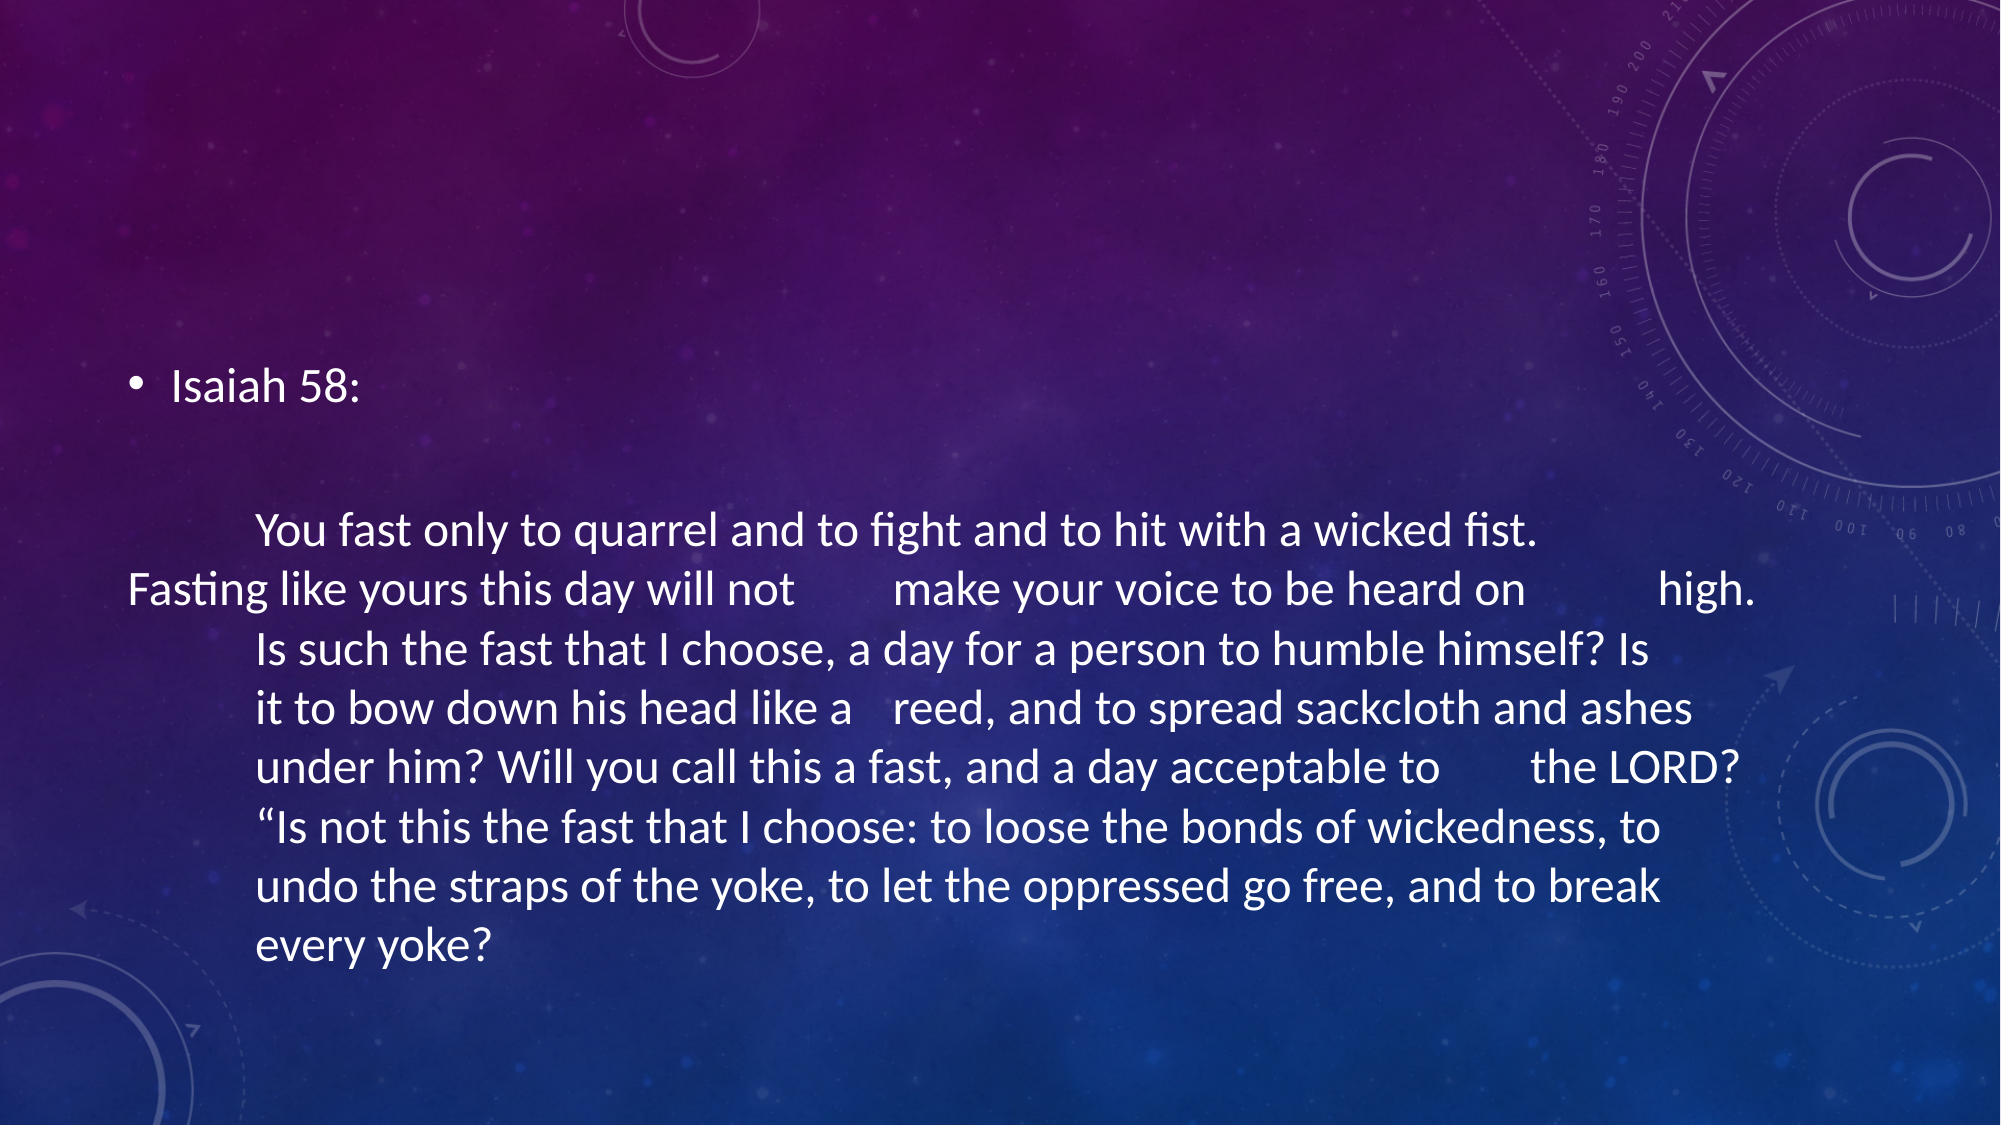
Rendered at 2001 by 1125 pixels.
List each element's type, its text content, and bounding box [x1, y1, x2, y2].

picture [0, 0, 2001, 1125]
list Isaiah 58: You fast only to quarrel and to fight and to hit with a wicked fist. Fasting like yours this day will not make your voice to be heard on high. Is such the fast that I choose, a day for a person to humble himself? Is it to bow down his head like a reed, and to spread sackcloth and ashes under him? Will you call this a fast, and a day acceptable to the Lord? “Is not this the fast that I choose: to loose the bonds of wickedness, to undo the straps of the yoke, to let the oppressed go free, and to break every yoke? [112, 287, 1775, 1038]
